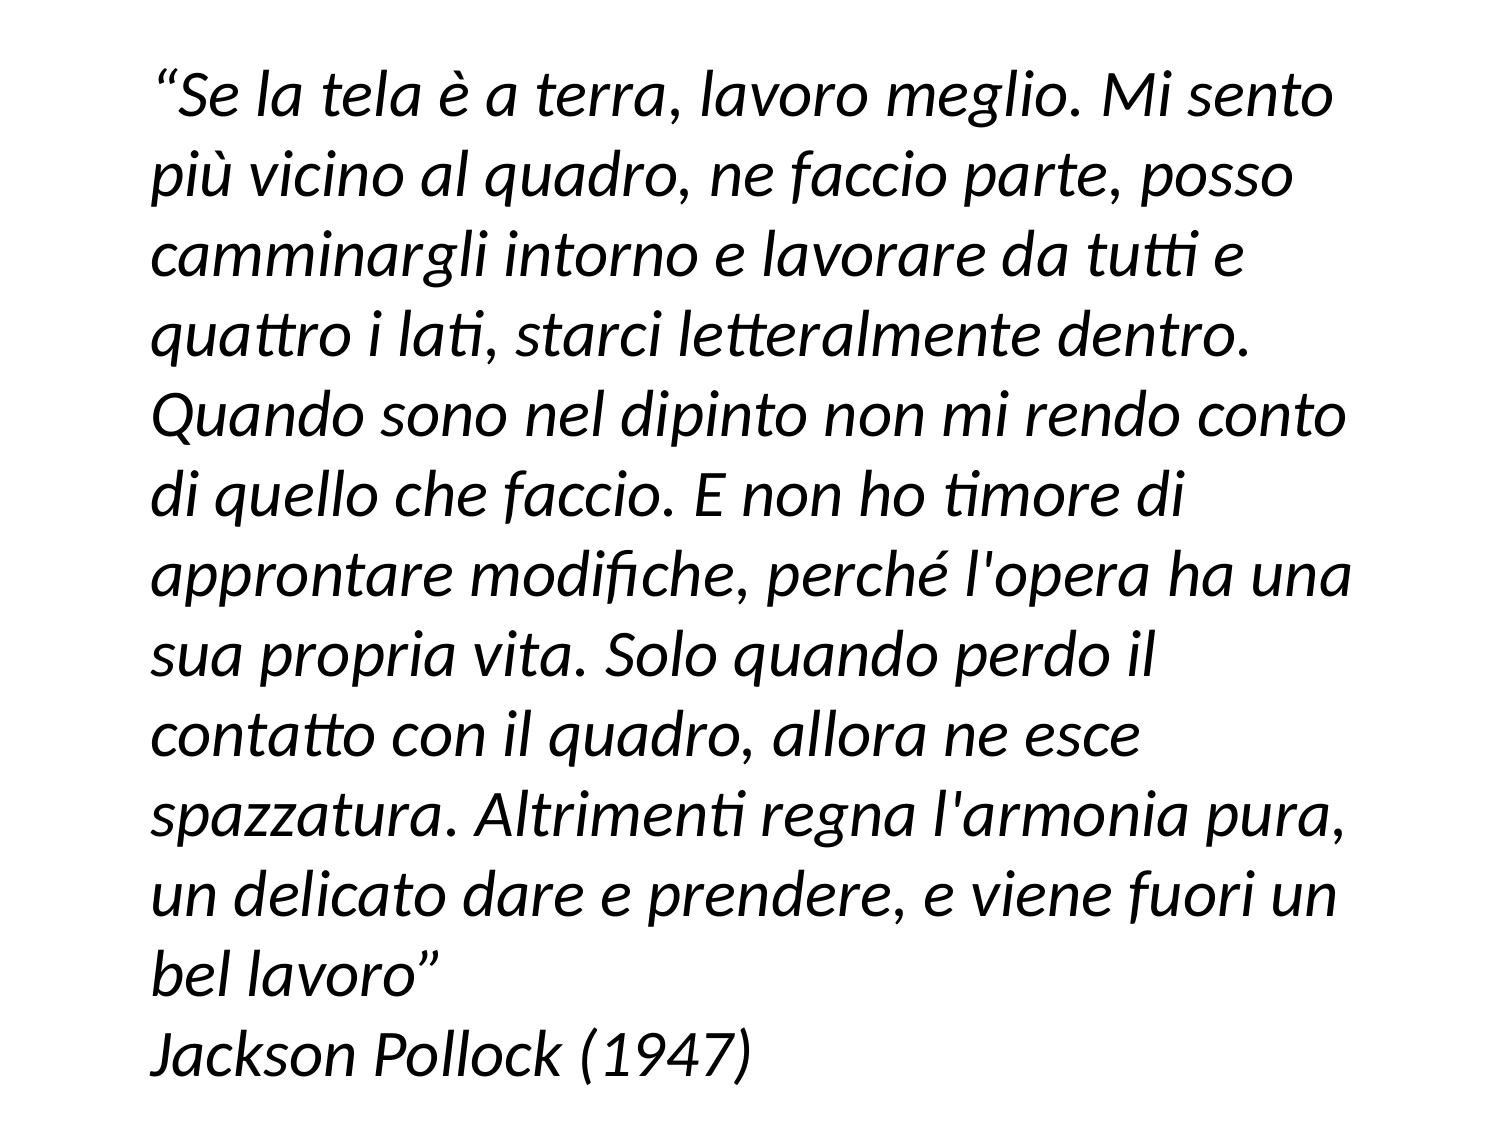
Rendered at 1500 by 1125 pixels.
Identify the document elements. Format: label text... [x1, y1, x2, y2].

text_box “Se la tela è a terra, lavoro meglio. Mi sento più vicino al quadro, ne faccio parte, posso camminargli intorno e lavorare da tutti e quattro i lati, starci letteralmente dentro. Quando sono nel dipinto non mi rendo conto di quello che faccio. E non ho timore di approntare modifiche, perché l'opera ha una sua propria vita. Solo quando perdo il contatto con il quadro, allora ne esce spazzatura. Altrimenti regna l'armonia pura, un delicato dare e prendere, e viene fuori un bel lavoro” Jackson Pollock (1947) [135, 42, 1388, 1125]
